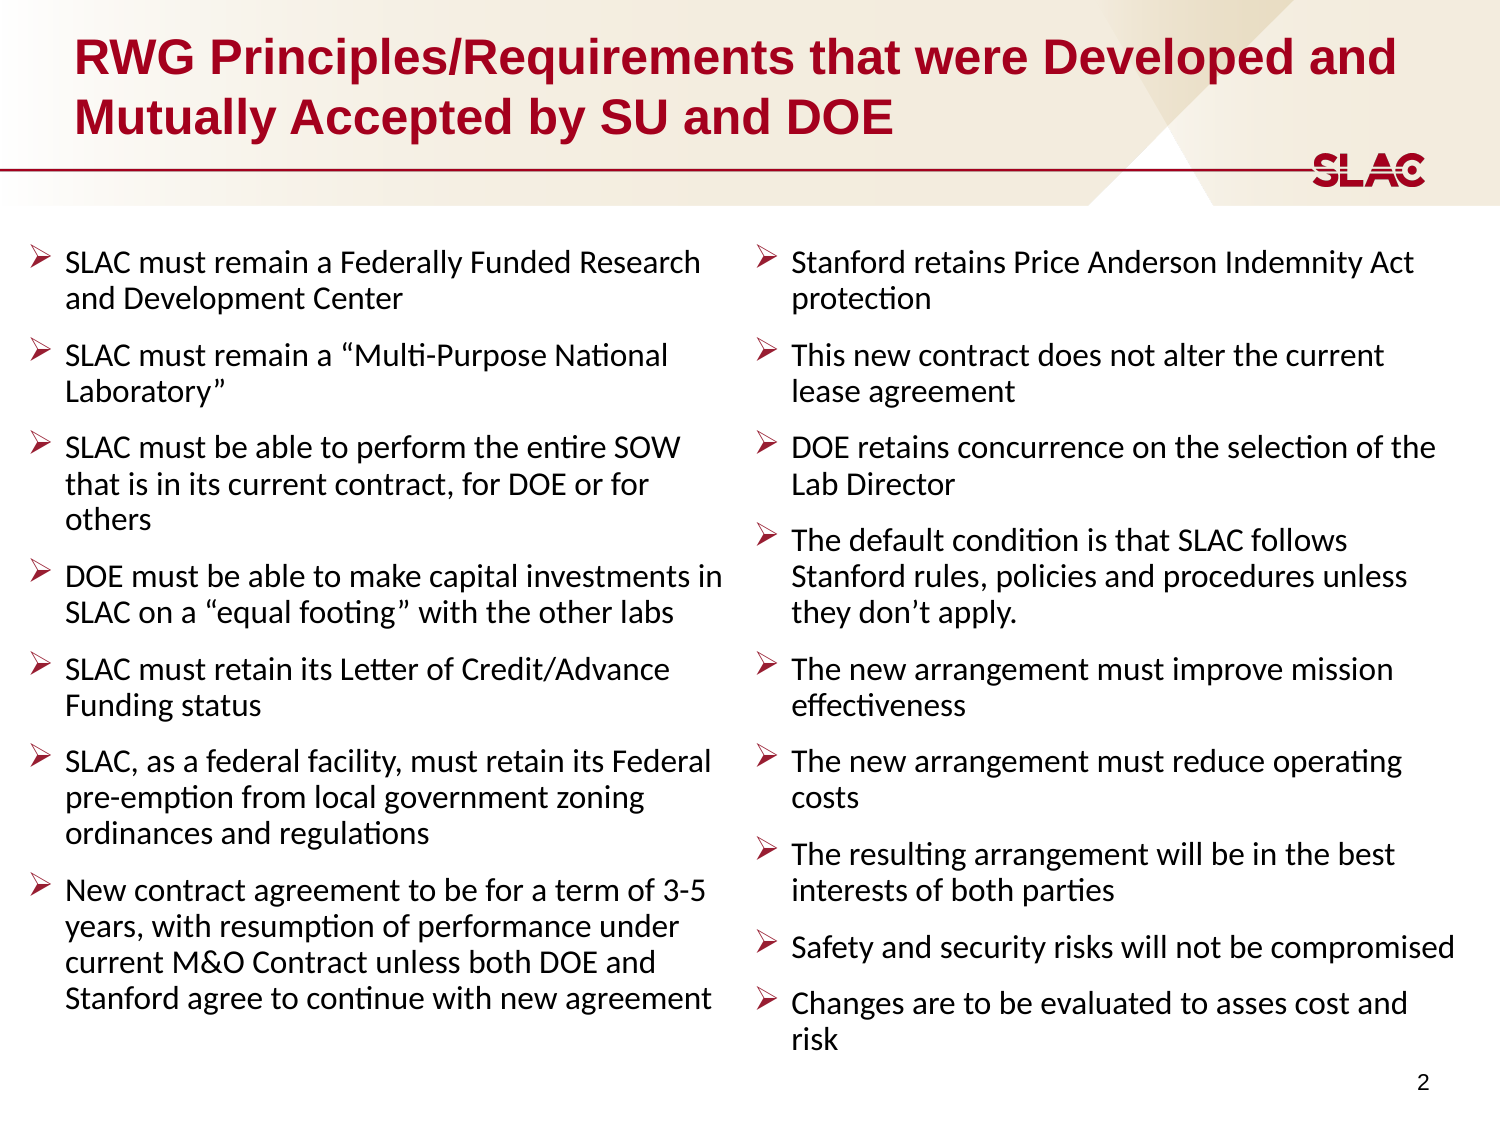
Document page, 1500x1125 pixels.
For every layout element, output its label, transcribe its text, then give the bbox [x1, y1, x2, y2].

title RWG Principles/Requirements that were Developed and Mutually Accepted by SU and DOE [74, 21, 1404, 145]
text_box SLAC must remain a Federally Funded Research and Development Center SLAC must remain a “Multi-Purpose National Laboratory” SLAC must be able to perform the entire SOW that is in its current contract, for DOE or for others DOE must be able to make capital investments in SLAC on a “equal footing” with the other labs SLAC must retain its Letter of Credit/Advance Funding status SLAC, as a federal facility, must retain its Federal pre-emption from local government zoning ordinances and regulations New contract agreement to be for a term of 3-5 years, with resumption of performance under current M&O Contract unless both DOE and Stanford agree to continue with new agreement [12, 237, 738, 952]
picture [0, 0, 1500, 206]
text_box Stanford retains Price Anderson Indemnity Act protection This new contract does not alter the current lease agreement DOE retains concurrence on the selection of the Lab Director The default condition is that SLAC follows Stanford rules, policies and procedures unless they don’t apply. The new arrangement must improve mission effectiveness The new arrangement must reduce operating costs The resulting arrangement will be in the best interests of both parties Safety and security risks will not be compromised Changes are to be evaluated to asses cost and risk [738, 237, 1475, 952]
slide_number 2 [1405, 1036, 1458, 1125]
